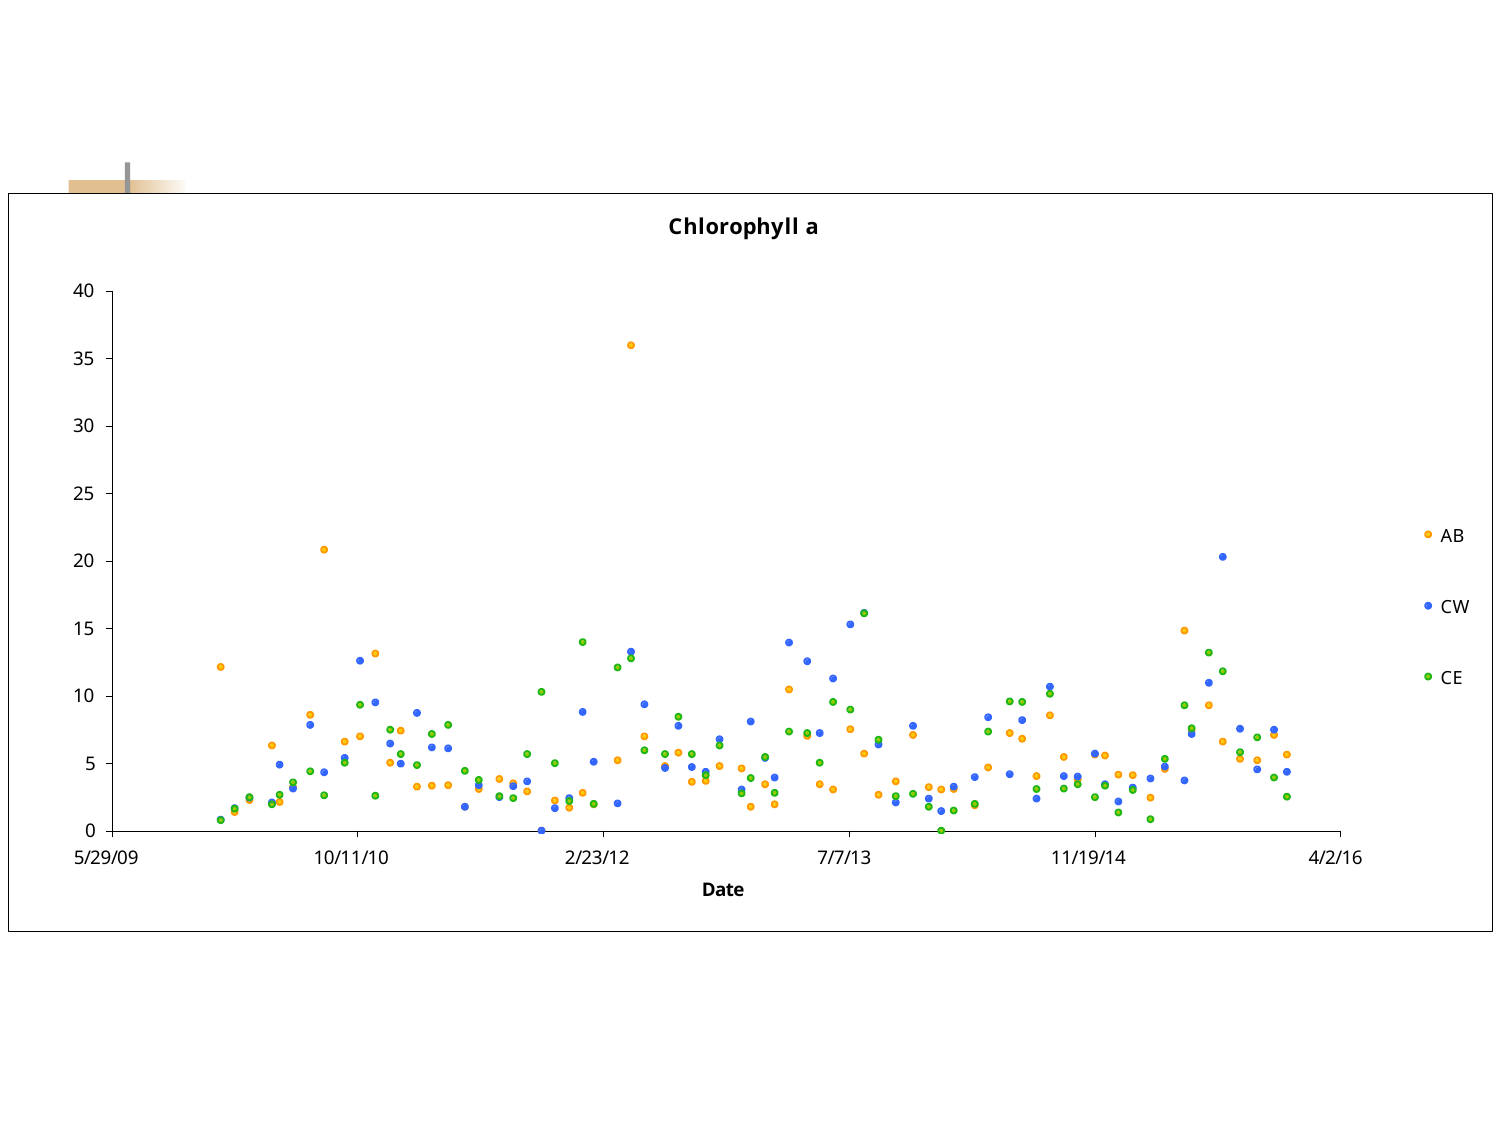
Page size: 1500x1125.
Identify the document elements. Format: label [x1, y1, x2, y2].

text_box [0, 185, 1500, 940]
